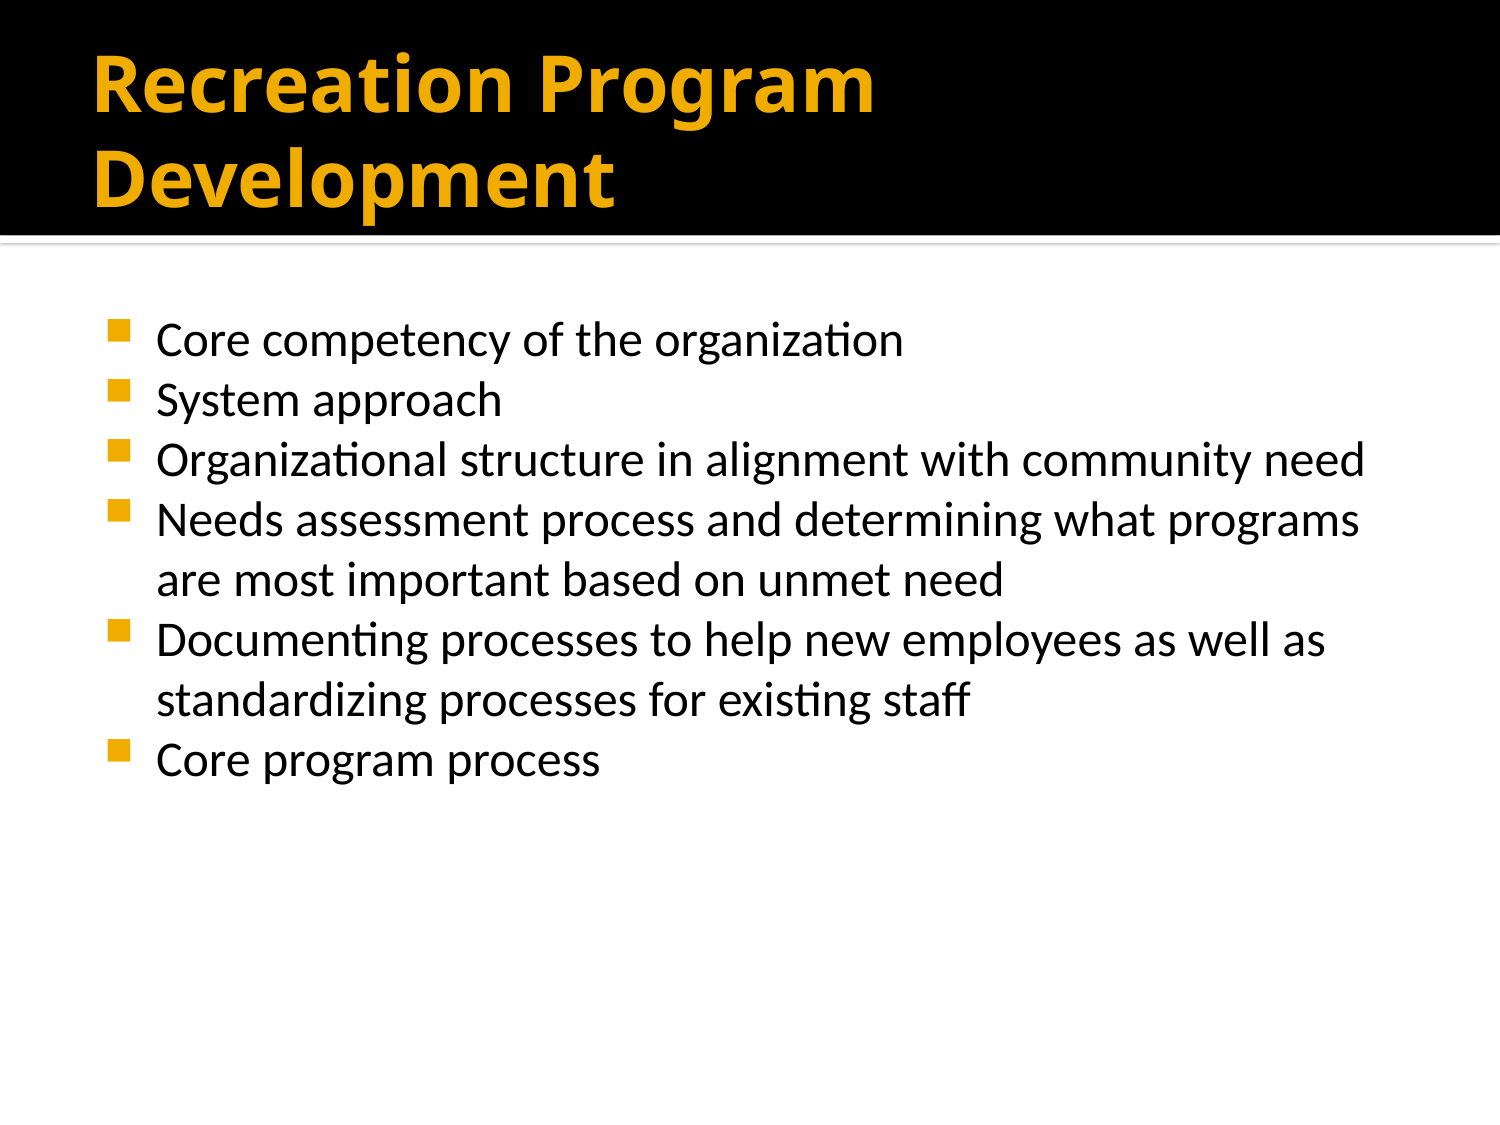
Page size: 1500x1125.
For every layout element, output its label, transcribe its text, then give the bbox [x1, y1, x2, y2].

title Recreation Program Development [75, 25, 1425, 231]
list Core competency of the organization System approach Organizational structure in alignment with community need Needs assessment process and determining what programs are most important based on unmet need Documenting processes to help new employees as well as standardizing processes for existing staff Core program process [75, 291, 1425, 1050]
